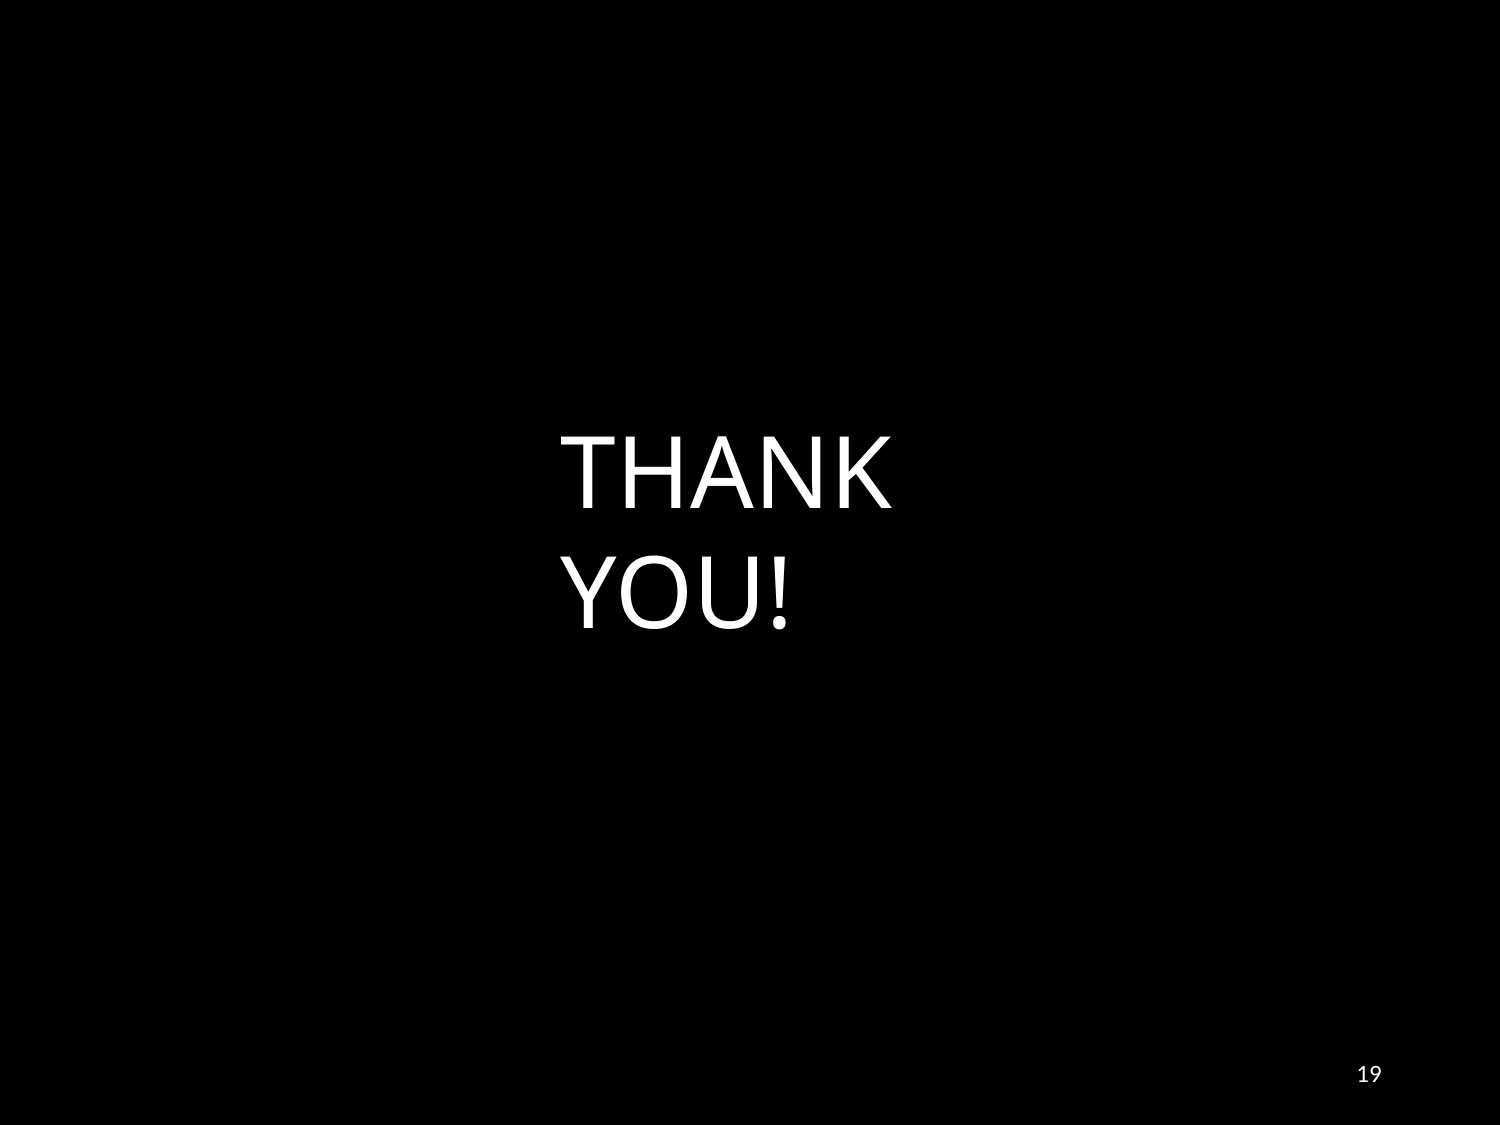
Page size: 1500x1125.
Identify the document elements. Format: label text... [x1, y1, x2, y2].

slide_number 19 [1059, 1042, 1397, 1103]
text_box THANK YOU! [546, 401, 991, 656]
